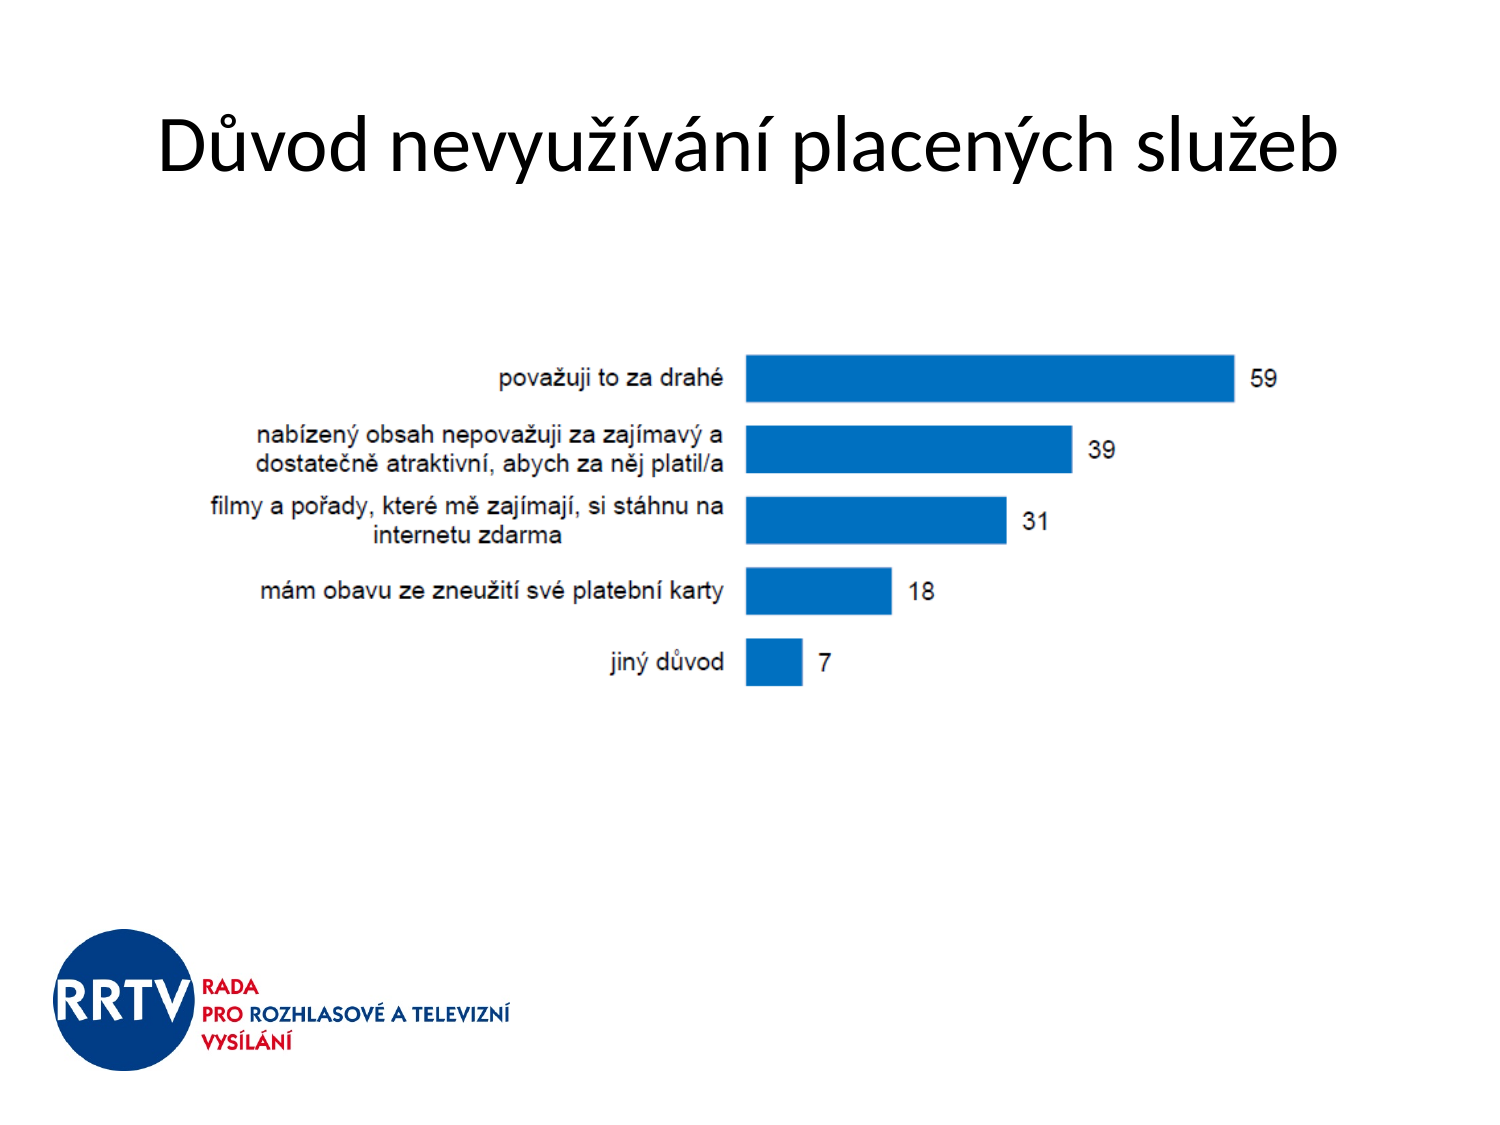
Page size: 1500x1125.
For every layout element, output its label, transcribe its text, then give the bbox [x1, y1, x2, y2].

picture [52, 929, 510, 1072]
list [153, 302, 1492, 740]
title Důvod nevyužívání placených služeb [75, 45, 1425, 233]
